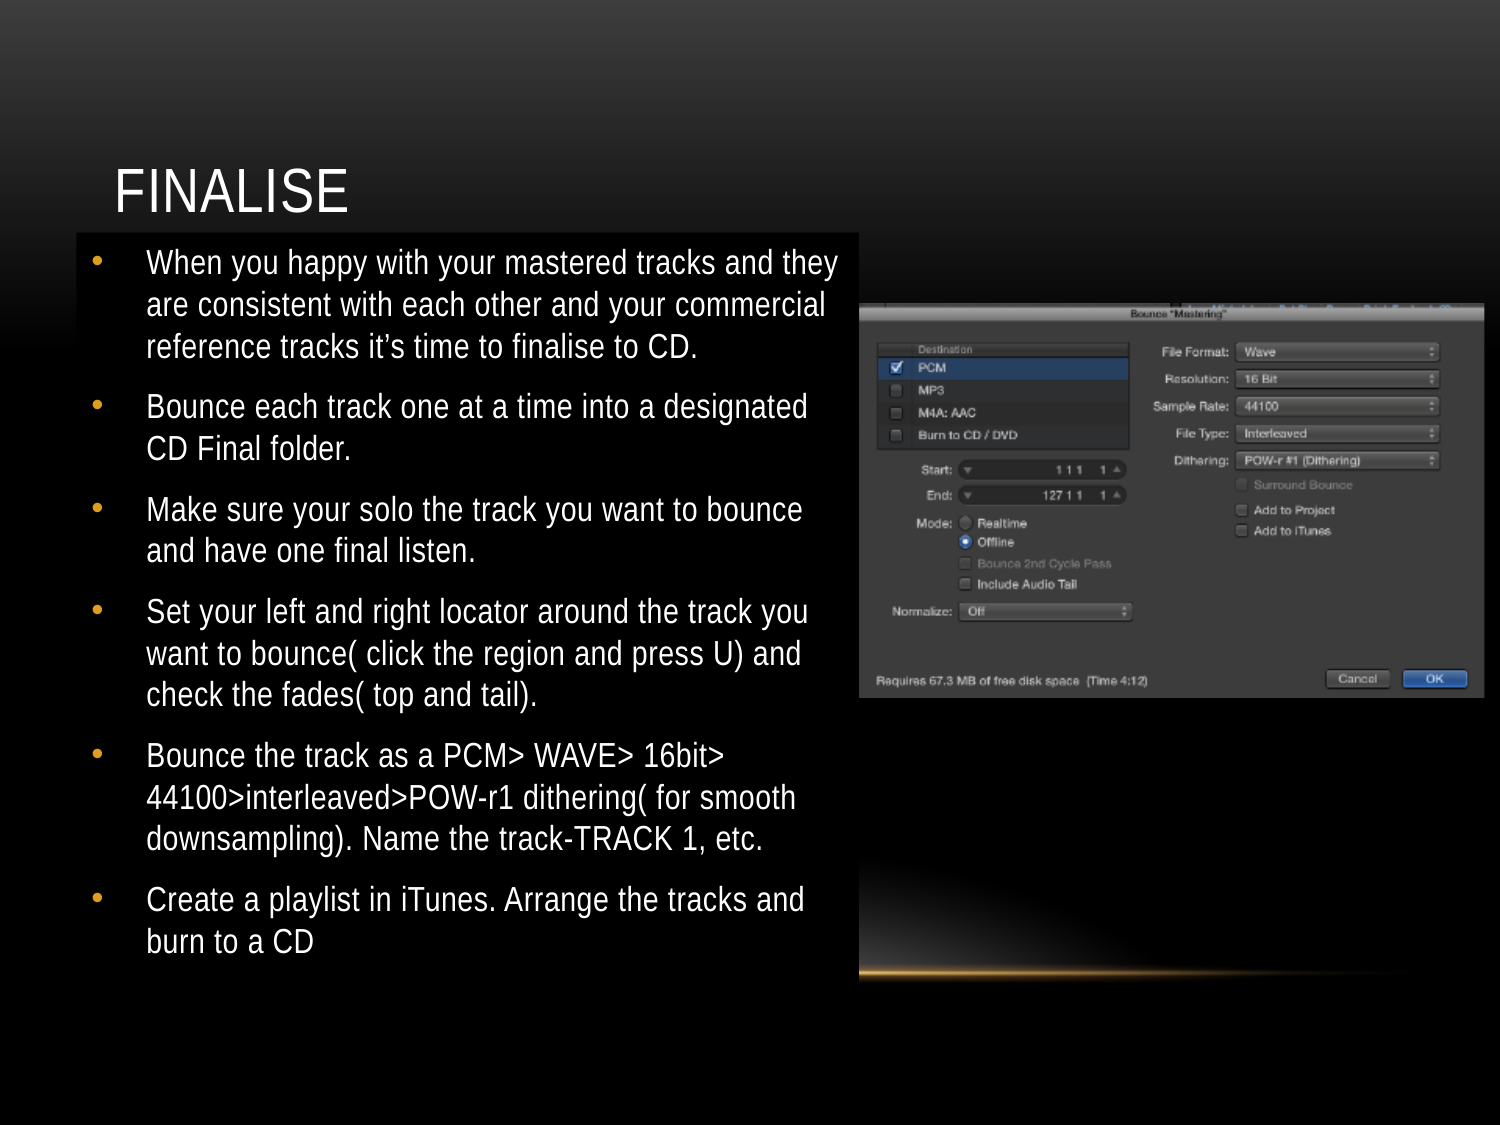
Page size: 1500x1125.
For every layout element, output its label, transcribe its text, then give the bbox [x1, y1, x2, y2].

text_box When you happy with your mastered tracks and they are consistent with each other and your commercial reference tracks it’s time to finalise to CD. Bounce each track one at a time into a designated CD Final folder. Make sure your solo the track you want to bounce and have one final listen. Set your left and right locator around the track you want to bounce( click the region and press U) and check the fades( top and tail). Bounce the track as a PCM> WAVE> 16bit> 44100>interleaved>POW-r1 dithering( for smooth downsampling). Name the track-TRACK 1, etc. Create a playlist in iTunes. Arrange the tracks and burn to a CD [76, 232, 859, 991]
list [858, 303, 1485, 698]
picture [0, 0, 1500, 1125]
title Finalise [99, 45, 832, 232]
